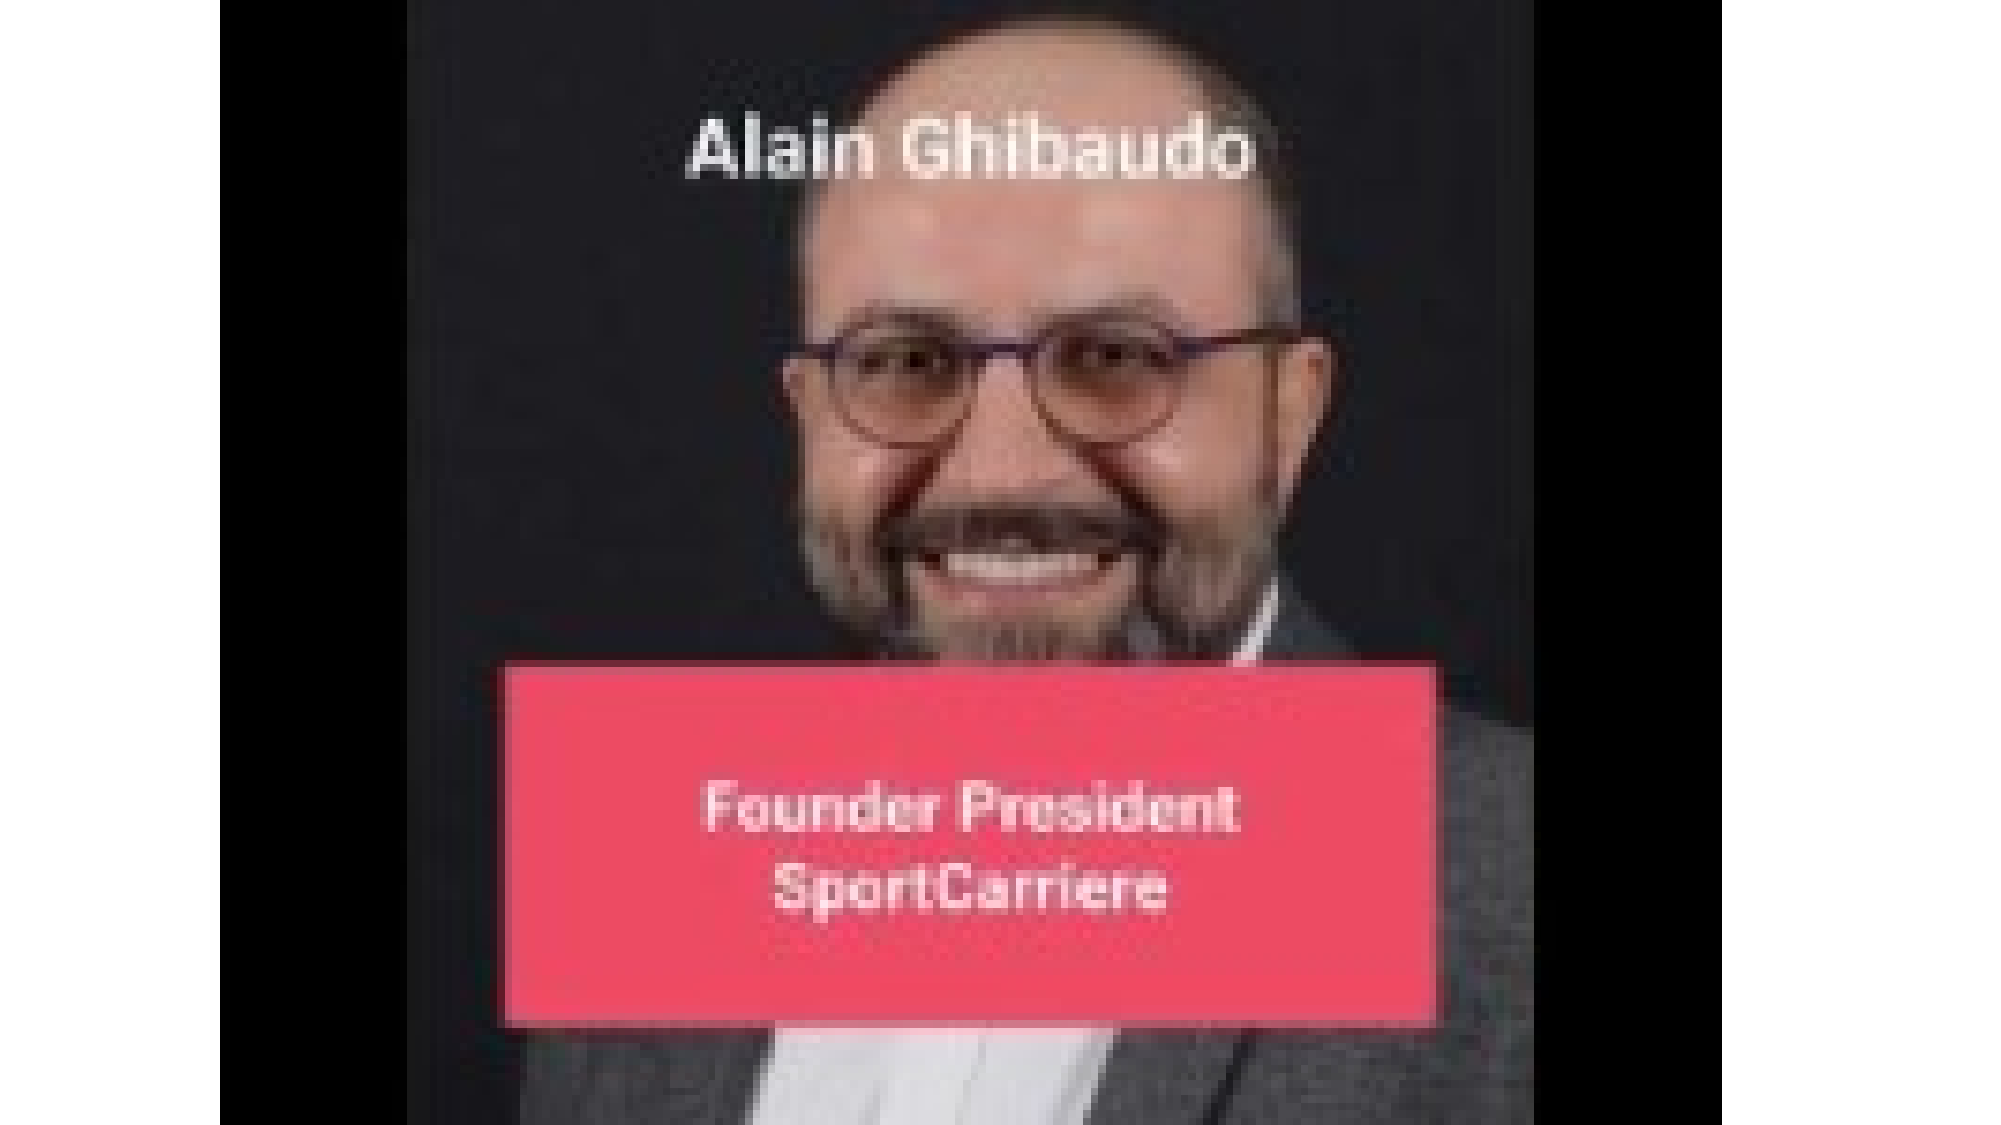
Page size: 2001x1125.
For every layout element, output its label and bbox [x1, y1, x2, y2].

text_box [219, 0, 1723, 1125]
